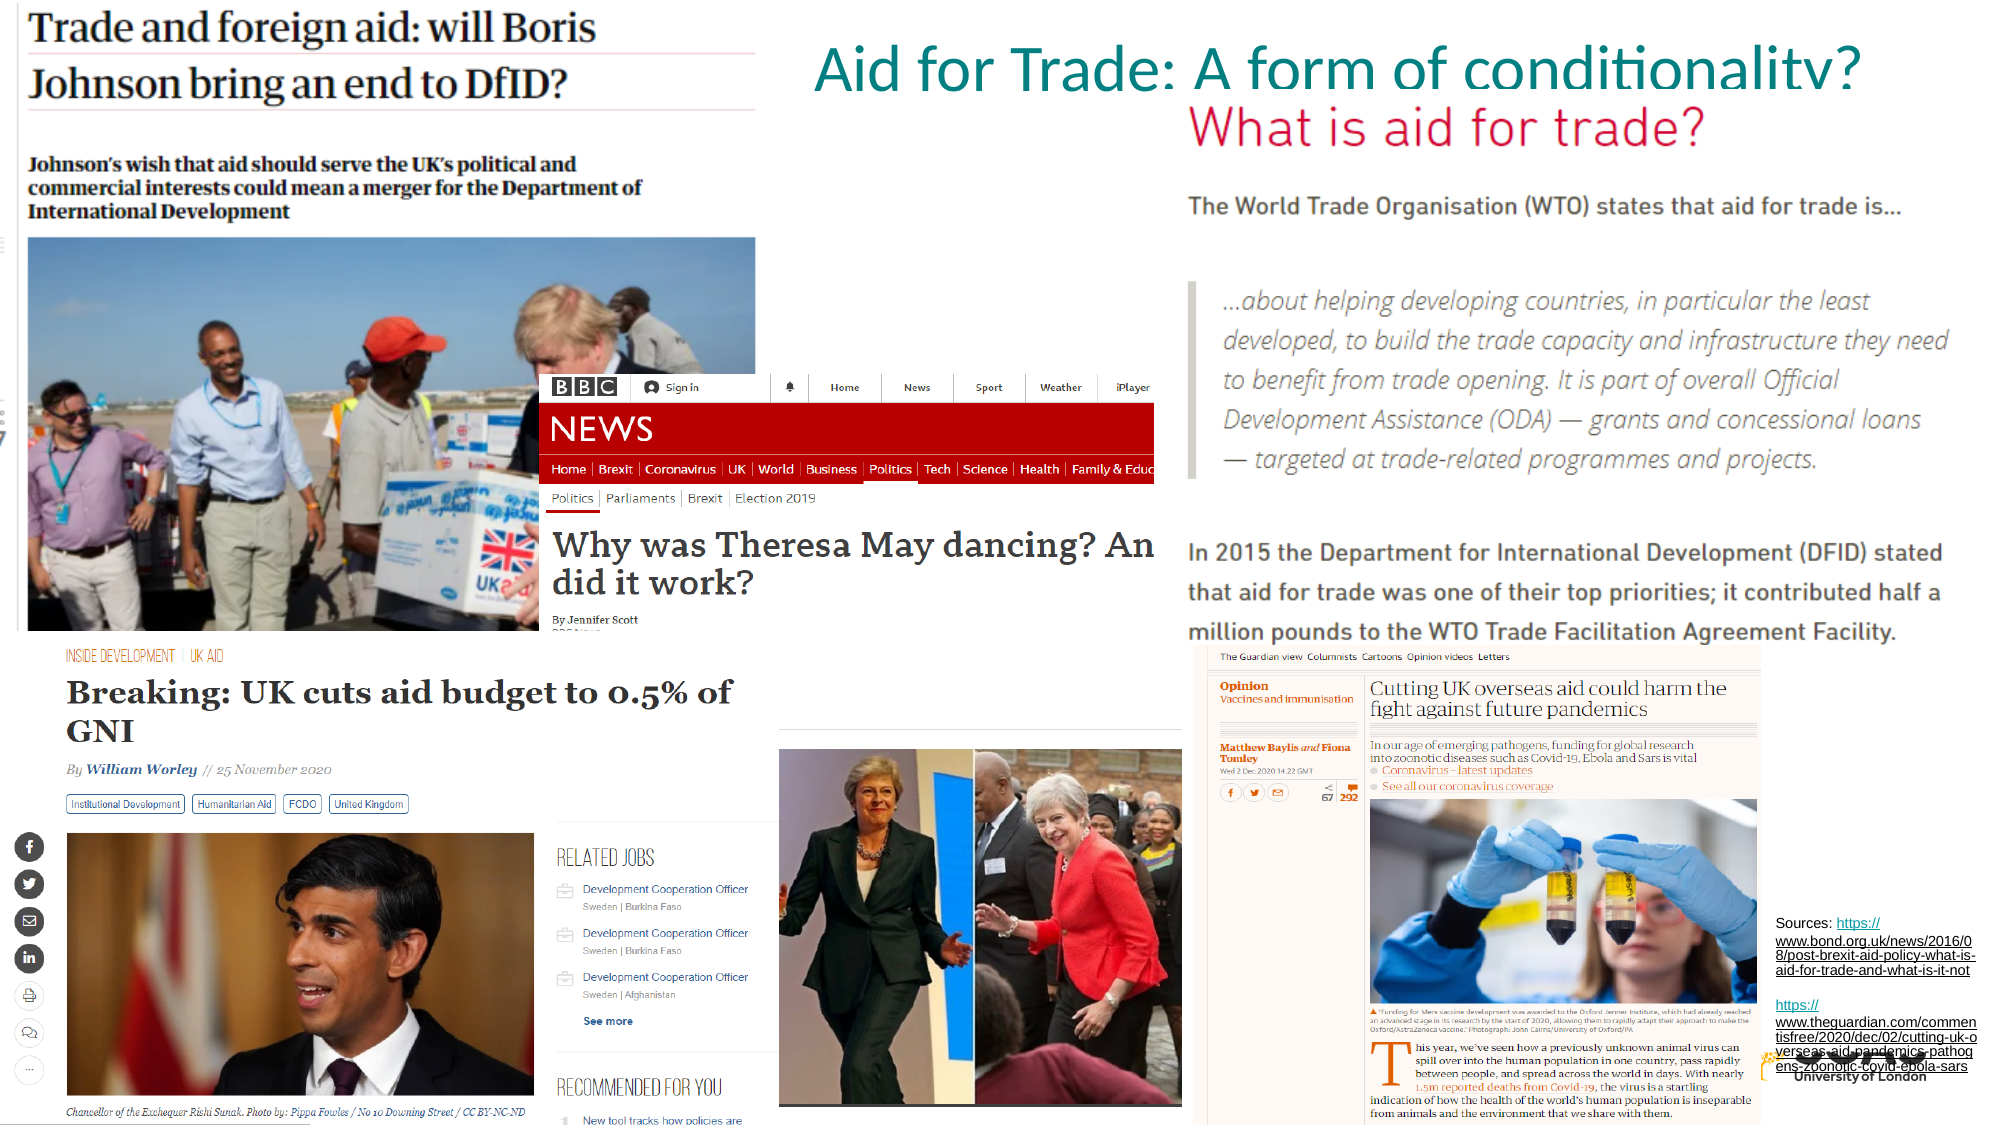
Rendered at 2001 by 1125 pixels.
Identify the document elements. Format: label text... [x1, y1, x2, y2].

text_box Sources: https://www.bond.org.uk/news/2016/08/post-brexit-aid-policy-what-is-aid-for-trade-and-what-is-it-not https://www.theguardian.com/commentisfree/2020/dec/02/cutting-uk-overseas-aid-pandemics-pathogens-zoonotic-covid-ebola-sars [1765, 906, 1993, 1053]
picture [0, 2, 2000, 1125]
title Aid for Trade: A form of conditionality? [799, 0, 1957, 152]
